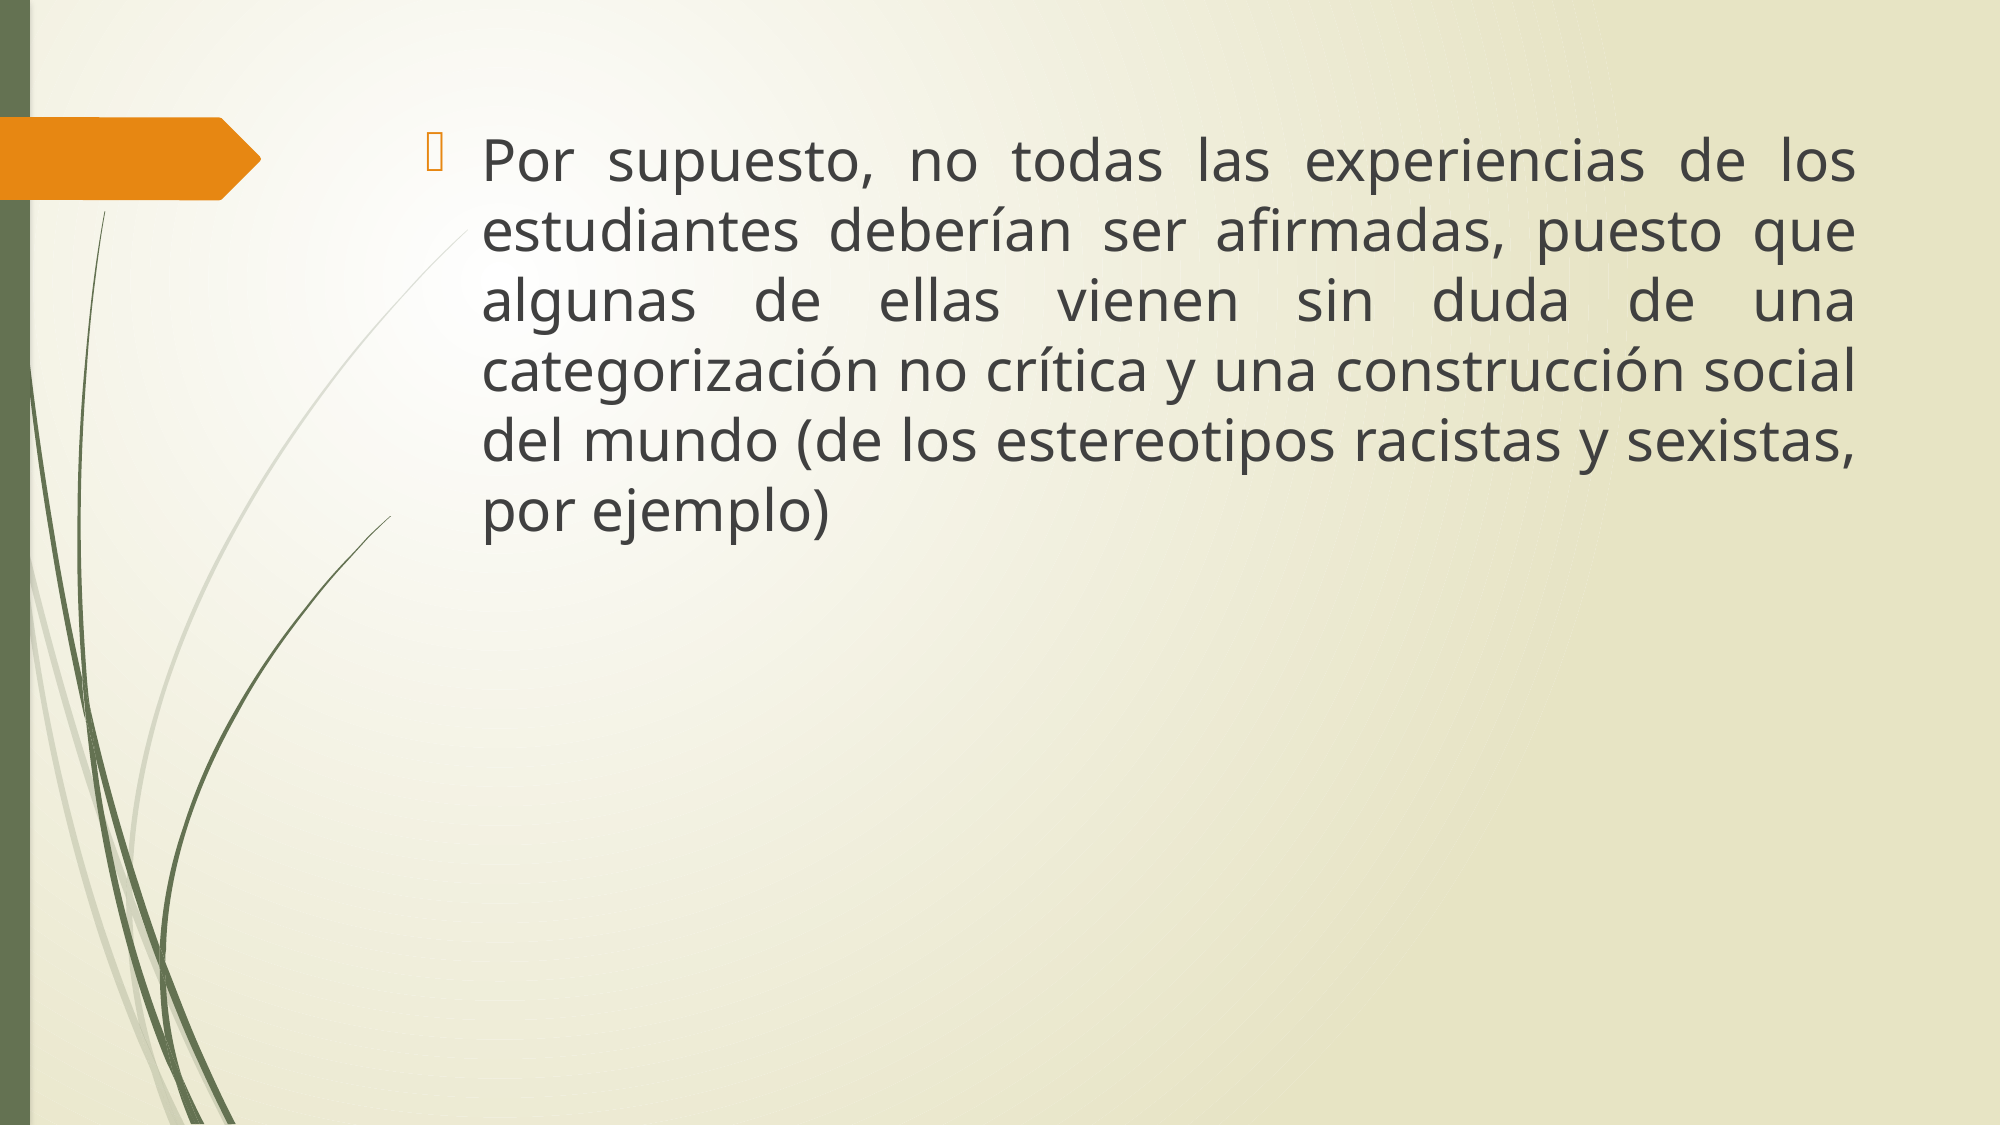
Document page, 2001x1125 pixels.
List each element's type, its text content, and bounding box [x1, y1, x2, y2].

list Por supuesto, no todas las experiencias de los estudiantes deberían ser afirmadas, puesto que algunas de ellas vienen sin duda de una categorización no crítica y una construcción social del mundo (de los estereotipos racistas y sexistas, por ejemplo) [409, 115, 1873, 736]
